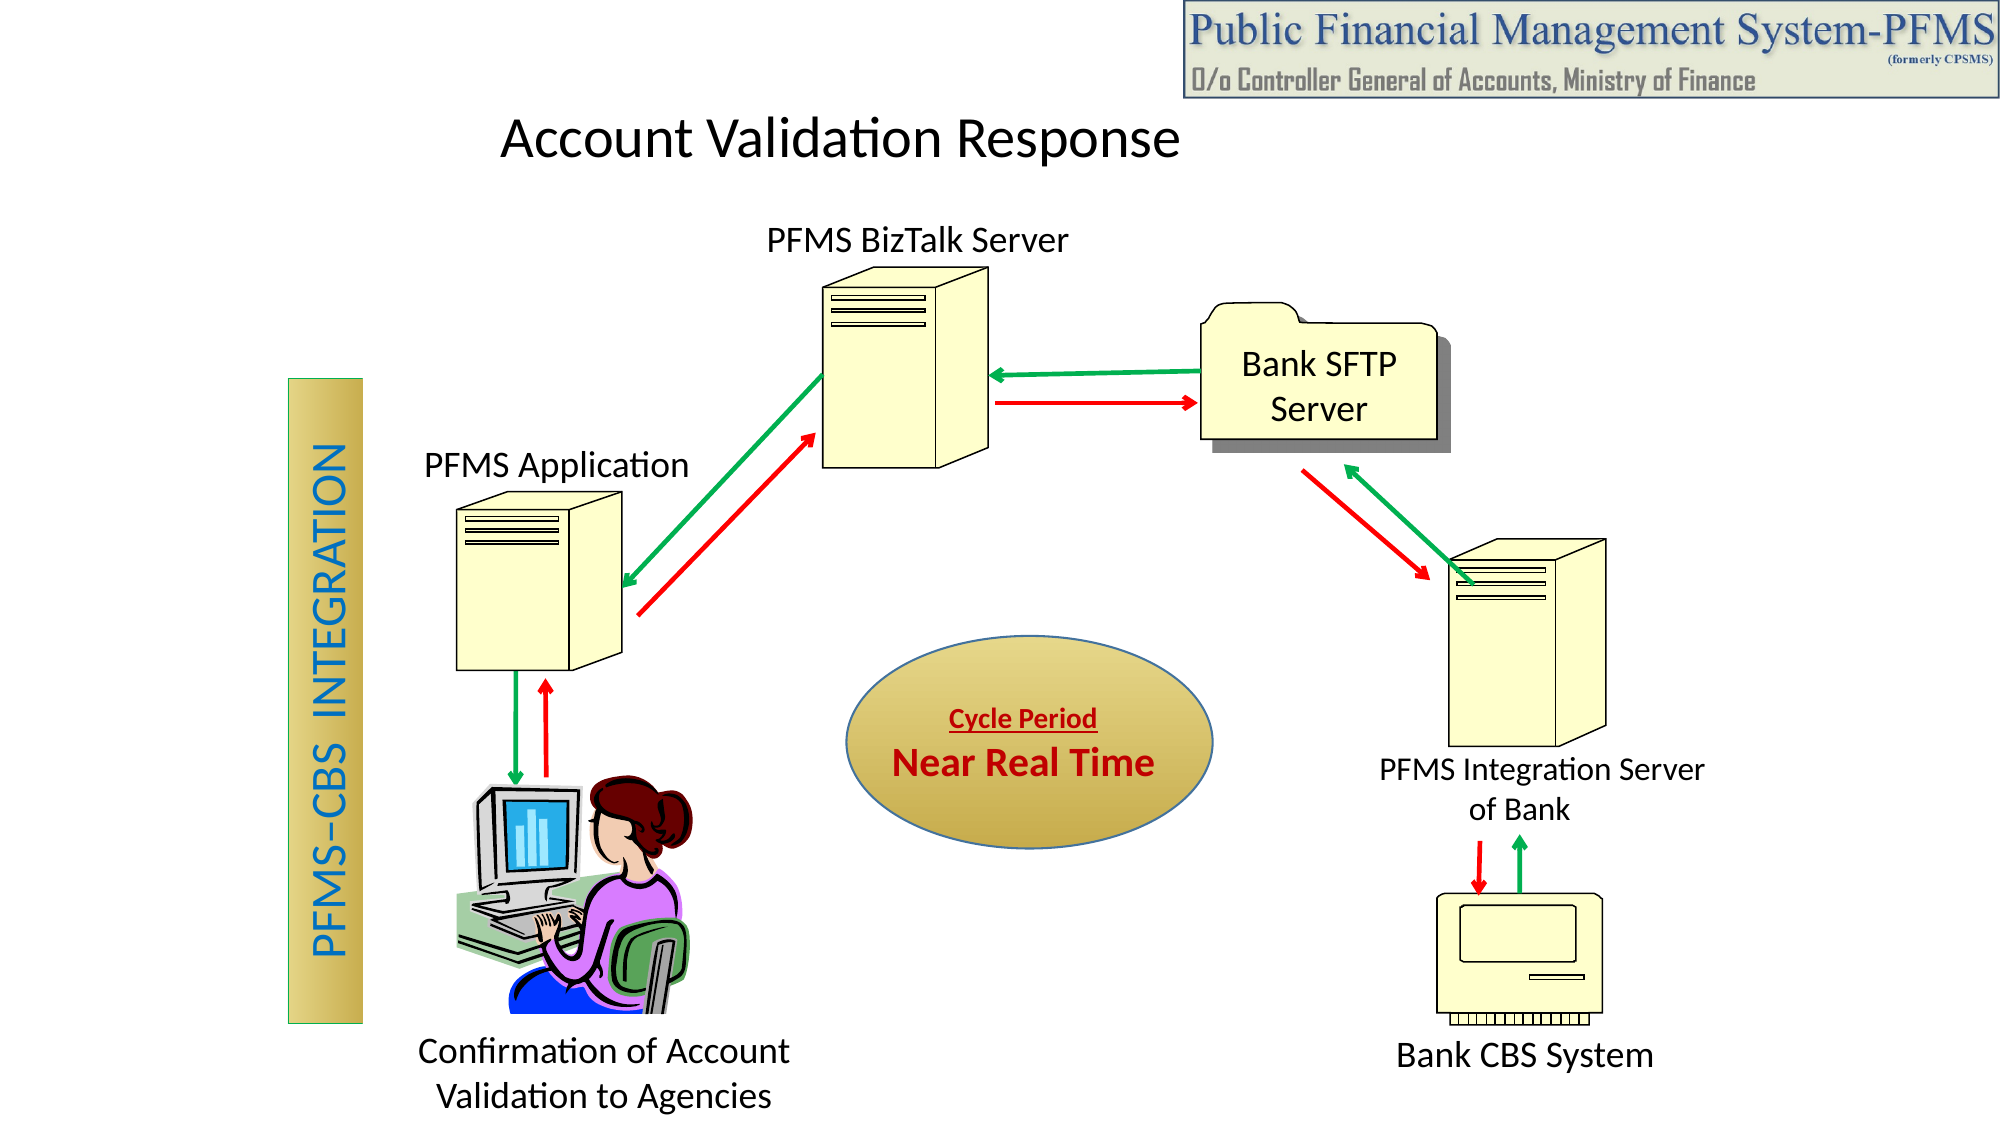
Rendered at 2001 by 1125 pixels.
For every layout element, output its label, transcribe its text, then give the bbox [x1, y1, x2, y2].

title Account Validation Response [485, 45, 1716, 233]
picture [456, 775, 693, 1017]
text_box [822, 268, 989, 468]
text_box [988, 370, 1201, 376]
text_box PFMS Application [409, 432, 621, 493]
text_box [1436, 893, 1603, 1023]
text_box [1343, 464, 1474, 585]
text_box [637, 432, 816, 616]
text_box Confirmation of Account Validation to Agencies [385, 1018, 823, 1124]
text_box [846, 635, 1213, 849]
text_box Bank CBS System [1342, 1023, 1709, 1083]
text_box PFMS BizTalk Server [751, 208, 1119, 268]
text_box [1302, 469, 1343, 581]
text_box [621, 374, 823, 588]
text_box Bank SFTP Server [1200, 302, 1437, 440]
text_box PFMS–CBS INTEGRATION [287, 378, 363, 1024]
text_box PFMS Integration Server of Bank [1318, 739, 1721, 835]
picture [1183, 0, 2000, 99]
text_box [456, 493, 622, 671]
text_box [1448, 538, 1606, 739]
